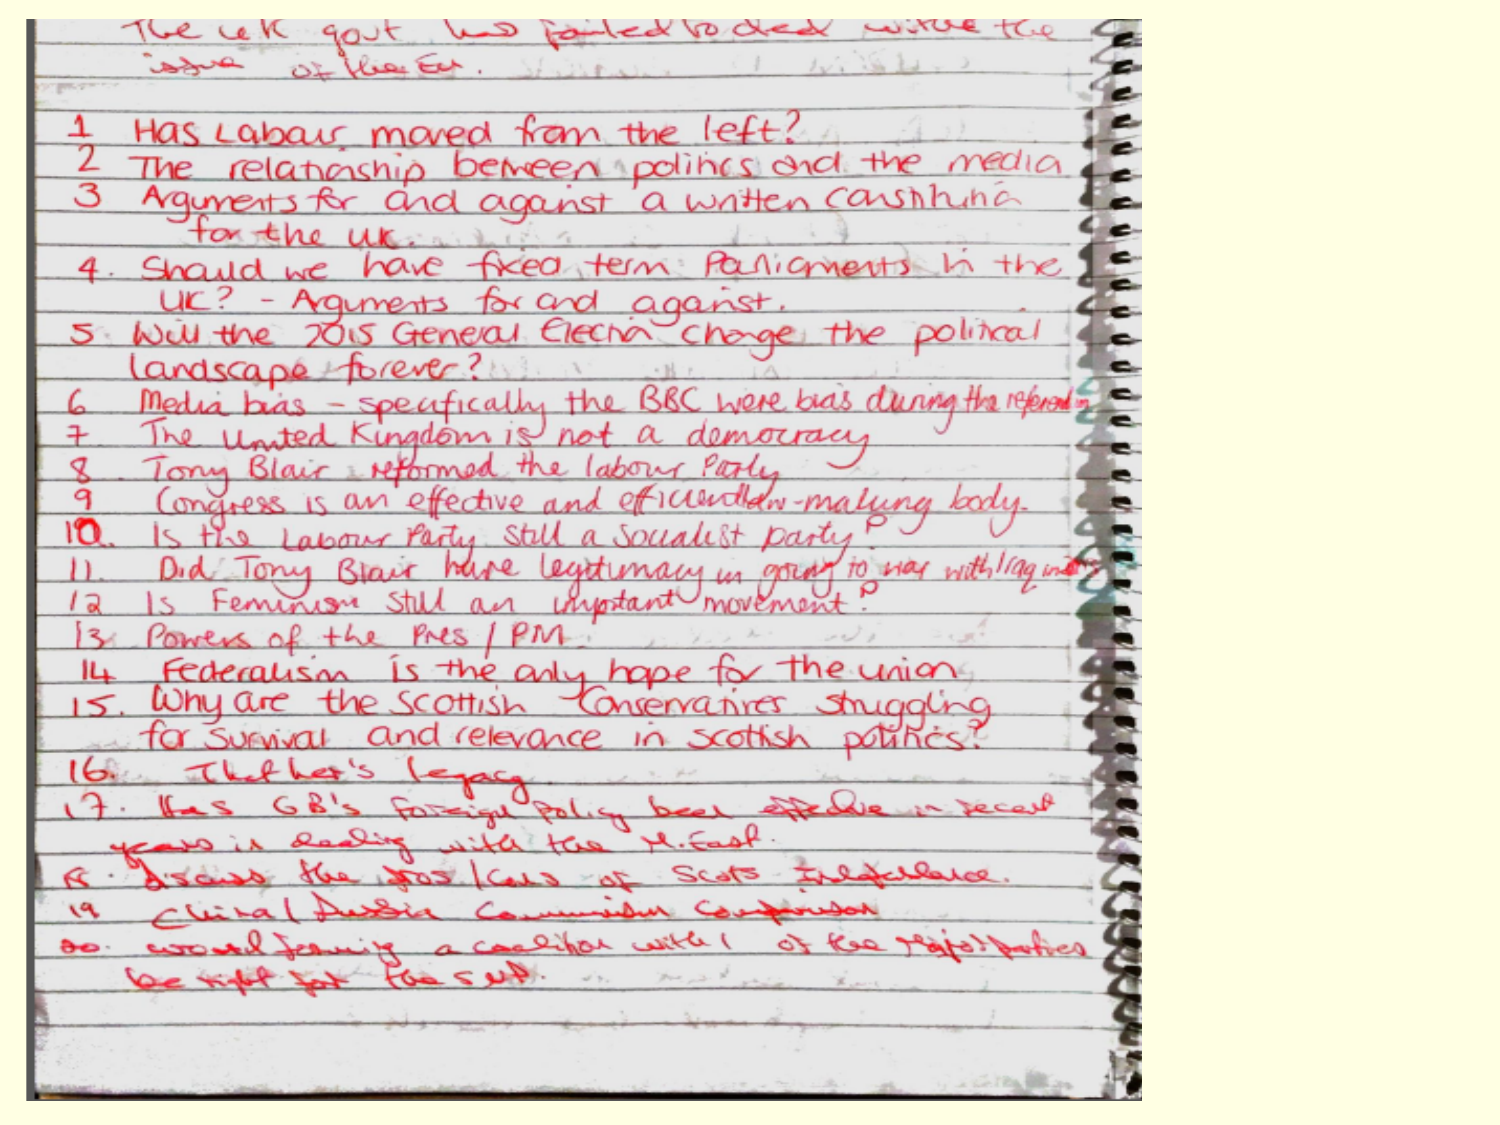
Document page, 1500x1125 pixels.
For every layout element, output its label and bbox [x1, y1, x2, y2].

picture [26, 19, 1143, 1101]
